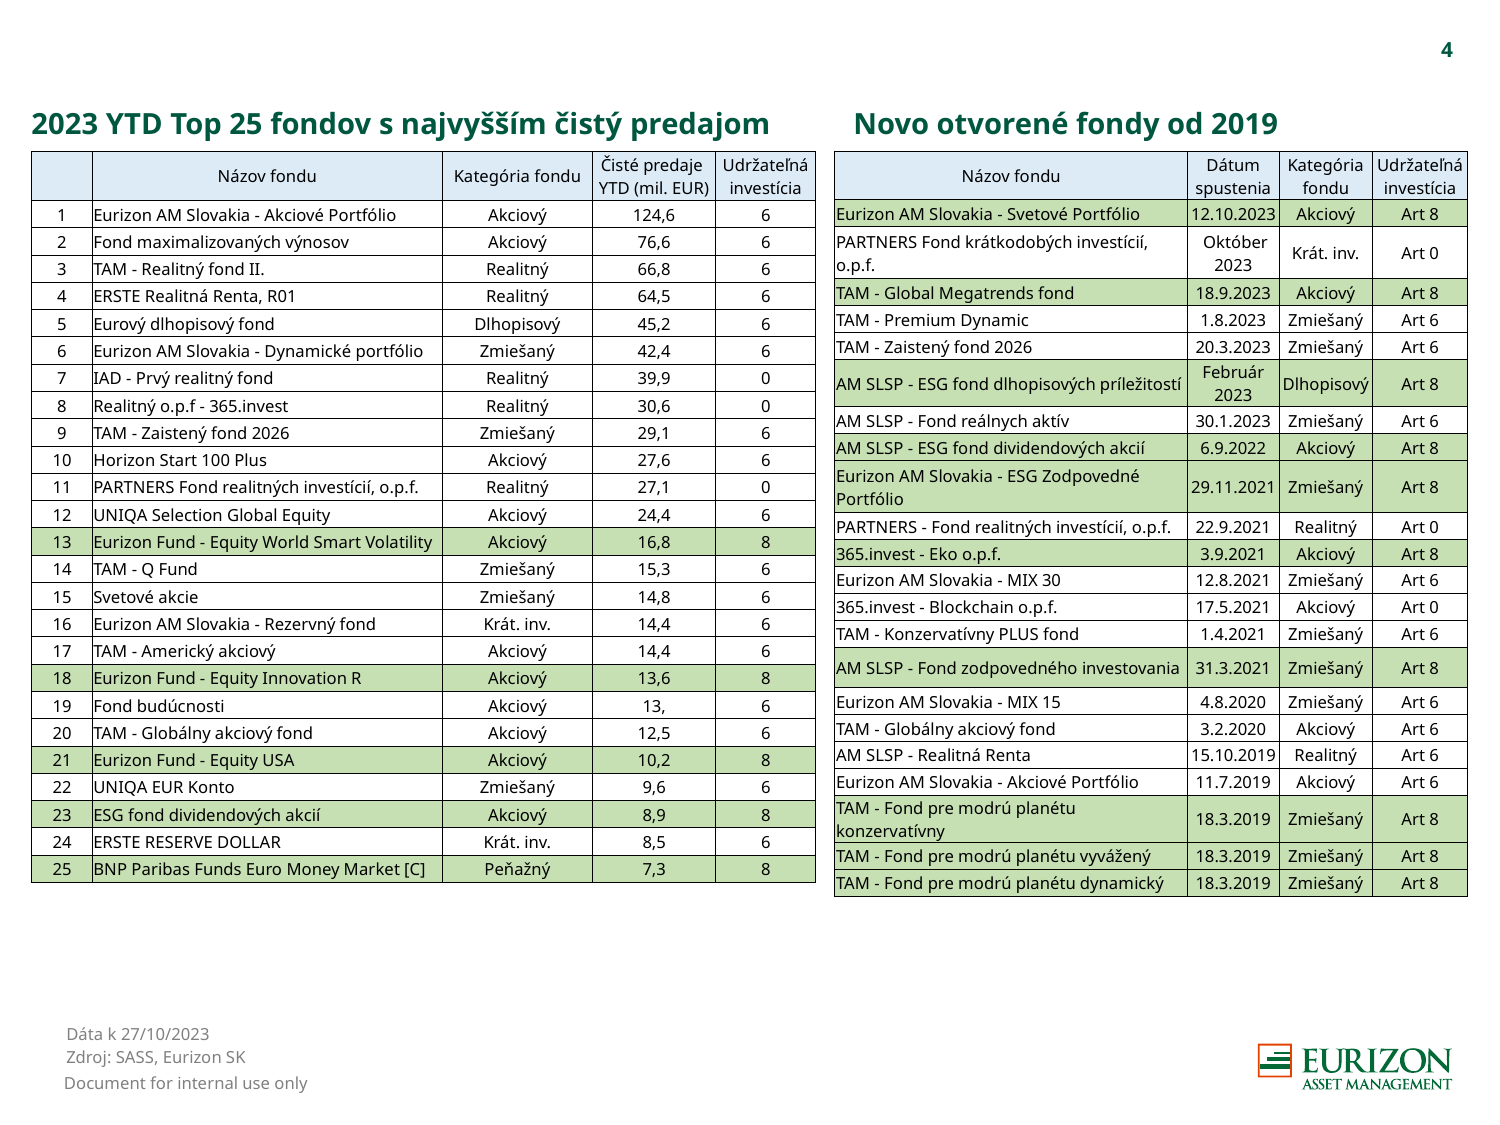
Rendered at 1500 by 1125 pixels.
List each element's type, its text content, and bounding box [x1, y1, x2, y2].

table_cell Akciový [443, 801, 592, 827]
table_cell 14,4 [593, 610, 715, 636]
table_cell Art 8 [1373, 870, 1467, 896]
table_header Dátum spustenia [1188, 152, 1279, 199]
table_cell 45,2 [593, 310, 715, 336]
table_cell Akciový [1280, 594, 1372, 620]
table_cell 12 [32, 501, 92, 527]
table_cell TAM - Americký akciový [93, 637, 442, 664]
table_cell TAM - Q Fund [93, 556, 442, 582]
table_cell 18.3.2019 [1188, 843, 1279, 869]
table_cell Zmiešaný [1280, 621, 1372, 647]
table_cell 31.3.2021 [1188, 648, 1279, 687]
table_cell Art 0 [1373, 594, 1467, 620]
table_cell 23 [32, 801, 92, 827]
table_cell Realitný o.p.f - 365.invest [93, 392, 442, 418]
table_cell Akciový [1280, 769, 1372, 795]
table_cell 12.8.2021 [1188, 567, 1279, 593]
table_cell 6 [716, 337, 815, 364]
table_cell 17.5.2021 [1188, 594, 1279, 620]
table_cell 6 [716, 283, 815, 309]
table_cell Eurový dlhopisový fond [93, 310, 442, 336]
table_cell Realitný [443, 474, 592, 500]
table_header Čisté predaje YTD (mil. EUR) [593, 152, 715, 200]
table_cell 12,5 [593, 719, 715, 746]
table_cell Krát. inv. [443, 610, 592, 636]
table_cell 5 [32, 310, 92, 336]
table_cell Art 8 [1373, 360, 1467, 406]
table_cell Zmiešaný [1280, 648, 1372, 687]
table_cell 12.10.2023 [1188, 200, 1279, 226]
table_cell Zmiešaný [443, 419, 592, 446]
table_cell Art 6 [1373, 621, 1467, 647]
table_cell Fond budúcnosti [93, 692, 442, 718]
table_cell 27,6 [593, 447, 715, 473]
table_cell 66,8 [593, 256, 715, 282]
table_cell 1 [32, 201, 92, 227]
table_cell BNP Paribas Funds Euro Money Market [C] [93, 856, 442, 882]
table_cell Zmiešaný [1280, 796, 1372, 842]
table_cell Svetové akcie [93, 583, 442, 609]
table_cell 27,1 [593, 474, 715, 500]
table_cell 8 [716, 747, 815, 773]
table_cell Akciový [1280, 279, 1372, 305]
table_cell Eurizon Fund - Equity World Smart Volatility [93, 528, 442, 555]
table_cell AM SLSP - Realitná Renta [835, 742, 1187, 768]
table_cell Art 8 [1373, 796, 1467, 842]
table_cell 13, [593, 692, 715, 718]
table_cell Akciový [443, 692, 592, 718]
table_cell Eurizon AM Slovakia - Akciové Portfólio [93, 201, 442, 227]
table_cell 8 [716, 665, 815, 691]
table_cell 7,3 [593, 856, 715, 882]
table_cell 9,6 [593, 774, 715, 800]
table_cell Zmiešaný [1280, 843, 1372, 869]
table_cell 0 [716, 392, 815, 418]
table_cell 30.1.2023 [1188, 407, 1279, 433]
table_cell Akciový [443, 719, 592, 746]
table_cell 365.invest - Blockchain o.p.f. [835, 594, 1187, 620]
table_header Kategória fondu [1280, 152, 1372, 199]
table_header Udržateľná investícia [716, 152, 815, 200]
table_cell Dlhopisový [1280, 360, 1372, 406]
slide_number 3 [1400, 29, 1468, 90]
table_cell 8 [716, 801, 815, 827]
table_header Kategória fondu [443, 152, 592, 200]
table_header Názov fondu [93, 152, 442, 200]
table_cell Akciový [1280, 434, 1372, 460]
table_cell 16,8 [593, 528, 715, 555]
table_cell 15,3 [593, 556, 715, 582]
table_cell Eurizon AM Slovakia - MIX 30 [835, 567, 1187, 593]
table_cell 20 [32, 719, 92, 746]
table_cell Eurizon AM Slovakia - ESG Zodpovedné Portfólio [835, 461, 1187, 512]
table_cell 6 [716, 692, 815, 718]
table_cell TAM - Globálny akciový fond [93, 719, 442, 746]
table_cell Krát. inv. [1280, 227, 1372, 278]
table_cell Art 6 [1373, 715, 1467, 741]
table_cell 6 [716, 583, 815, 609]
table_cell PARTNERS - Fond realitných investícií, o.p.f. [835, 513, 1187, 539]
table_cell Eurizon Fund - Equity USA [93, 747, 442, 773]
table_cell 6 [716, 256, 815, 282]
table_header [32, 152, 92, 200]
table_cell 22.9.2021 [1188, 513, 1279, 539]
table_cell Zmiešaný [443, 337, 592, 364]
table_cell Art 6 [1373, 333, 1467, 359]
table_cell Art 8 [1373, 279, 1467, 305]
table_cell 6 [716, 201, 815, 227]
table_cell Zmiešaný [1280, 567, 1372, 593]
table_cell Eurizon Fund - Equity Innovation R [93, 665, 442, 691]
table_cell ERSTE RESERVE DOLLAR [93, 828, 442, 855]
table_cell Realitný [443, 256, 592, 282]
table_cell 17 [32, 637, 92, 664]
table_cell Art 6 [1373, 769, 1467, 795]
table_cell Február 2023 [1188, 360, 1279, 406]
table_cell 14,4 [593, 637, 715, 664]
table_cell 16 [32, 610, 92, 636]
table_cell 6.9.2022 [1188, 434, 1279, 460]
table_cell Akciový [443, 528, 592, 555]
table_cell Peňažný [443, 856, 592, 882]
table_cell 13,6 [593, 665, 715, 691]
table_cell 39,9 [593, 365, 715, 391]
table_cell PARTNERS Fond krátkodobých investícií, o.p.f. [835, 227, 1187, 278]
table_cell UNIQA Selection Global Equity [93, 501, 442, 527]
table_cell 10 [32, 447, 92, 473]
table_cell 29.11.2021 [1188, 461, 1279, 512]
table_cell 6 [716, 556, 815, 582]
table_cell 30,6 [593, 392, 715, 418]
table_cell Art 8 [1373, 461, 1467, 512]
table_cell 22 [32, 774, 92, 800]
table_cell Art 0 [1373, 513, 1467, 539]
table_cell Art 8 [1373, 540, 1467, 566]
table_cell Akciový [1280, 715, 1372, 741]
table_header Udržateľná investícia [1373, 152, 1467, 199]
table_cell Akciový [443, 637, 592, 664]
table_cell 6 [716, 774, 815, 800]
table_cell Akciový [443, 747, 592, 773]
table_cell Zmiešaný [443, 774, 592, 800]
table_cell TAM - Fond pre modrú planétu dynamický [835, 870, 1187, 896]
table_cell 3 [32, 256, 92, 282]
table_cell 1.8.2023 [1188, 306, 1279, 332]
table_cell TAM - Konzervatívny PLUS fond [835, 621, 1187, 647]
table_cell Akciový [443, 228, 592, 255]
table_cell 6 [716, 310, 815, 336]
table_cell 3.9.2021 [1188, 540, 1279, 566]
table_cell 6 [716, 637, 815, 664]
table_cell AM SLSP - ESG fond dividendových akcií [835, 434, 1187, 460]
table_cell Art 6 [1373, 306, 1467, 332]
table_cell 21 [32, 747, 92, 773]
table_cell 9 [32, 419, 92, 446]
table_cell 6 [716, 501, 815, 527]
table_cell Realitný [1280, 513, 1372, 539]
table_cell TAM - Zaistený fond 2026 [835, 333, 1187, 359]
table_cell Eurizon AM Slovakia - Rezervný fond [93, 610, 442, 636]
table_cell 18 [32, 665, 92, 691]
table_cell TAM - Premium Dynamic [835, 306, 1187, 332]
table_cell 365.invest - Eko o.p.f. [835, 540, 1187, 566]
table_cell Realitný [1280, 742, 1372, 768]
table_cell Akciový [443, 501, 592, 527]
table_cell ERSTE Realitná Renta, R01 [93, 283, 442, 309]
table_cell 24,4 [593, 501, 715, 527]
table_cell Art 8 [1373, 200, 1467, 226]
table_cell 7 [32, 365, 92, 391]
table_cell Akciový [1280, 540, 1372, 566]
table_cell Realitný [443, 283, 592, 309]
table_cell 13 [32, 528, 92, 555]
table_cell 20.3.2023 [1188, 333, 1279, 359]
table_cell Zmiešaný [443, 556, 592, 582]
table_cell TAM - Globálny akciový fond [835, 715, 1187, 741]
table_cell 8 [716, 528, 815, 555]
table_cell TAM - Fond pre modrú planétu konzervatívny [835, 796, 1187, 842]
table_cell IAD - Prvý realitný fond [93, 365, 442, 391]
table_cell PARTNERS Fond realitných investícií, o.p.f. [93, 474, 442, 500]
table_cell 64,5 [593, 283, 715, 309]
table_cell ESG fond dividendových akcií [93, 801, 442, 827]
table_cell UNIQA EUR Konto [93, 774, 442, 800]
table_cell 11 [32, 474, 92, 500]
table_cell 24 [32, 828, 92, 855]
table_cell Zmiešaný [1280, 870, 1372, 896]
table_cell Zmiešaný [1280, 688, 1372, 714]
table_cell 19 [32, 692, 92, 718]
table_cell TAM - Fond pre modrú planétu vyvážený [835, 843, 1187, 869]
table_cell 1.4.2021 [1188, 621, 1279, 647]
table_cell 42,4 [593, 337, 715, 364]
table_cell TAM - Zaistený fond 2026 [93, 419, 442, 446]
table_cell 15.10.2019 [1188, 742, 1279, 768]
table_cell 25 [32, 856, 92, 882]
table_cell Krát. inv. [443, 828, 592, 855]
table_cell Zmiešaný [443, 583, 592, 609]
table_cell Akciový [1280, 200, 1372, 226]
table_cell Zmiešaný [1280, 333, 1372, 359]
table_cell AM SLSP - ESG fond dlhopisových príležitostí [835, 360, 1187, 406]
table_cell Akciový [443, 447, 592, 473]
table_cell Realitný [443, 365, 592, 391]
table_cell 6 [716, 828, 815, 855]
table_cell Realitný [443, 392, 592, 418]
table_cell 4 [32, 283, 92, 309]
table_cell 0 [716, 474, 815, 500]
table_cell Art 8 [1373, 434, 1467, 460]
table_cell Art 6 [1373, 407, 1467, 433]
table_cell 8 [716, 856, 815, 882]
table_cell Dlhopisový [443, 310, 592, 336]
table_cell TAM - Global Megatrends fond [835, 279, 1187, 305]
table_cell 76,6 [593, 228, 715, 255]
table_cell Akciový [443, 665, 592, 691]
table_cell 0 [716, 365, 815, 391]
table_cell 14,8 [593, 583, 715, 609]
table_cell 8,5 [593, 828, 715, 855]
table_cell TAM - Realitný fond II. [93, 256, 442, 282]
table_cell 4.8.2020 [1188, 688, 1279, 714]
table_cell 18.9.2023 [1188, 279, 1279, 305]
table_cell 8 [32, 392, 92, 418]
table_cell Zmiešaný [1280, 407, 1372, 433]
table_cell Fond maximalizovaných výnosov [93, 228, 442, 255]
text_box Dáta k 27/10/2023 Zdroj: SASS, Eurizon SK [66, 996, 369, 1068]
title 2023 YTD Top 25 fondov s najvyšším čistý predajom Novo otvorené fondy od 2019 [31, 105, 1419, 201]
table_cell Horizon Start 100 Plus [93, 447, 442, 473]
table_cell Akciový [443, 201, 592, 227]
table_cell Art 8 [1373, 648, 1467, 687]
table_cell 11.7.2019 [1188, 769, 1279, 795]
table_cell 10,2 [593, 747, 715, 773]
table_cell AM SLSP - Fond reálnych aktív [835, 407, 1187, 433]
table_cell Zmiešaný [1280, 461, 1372, 512]
table_cell 6 [716, 719, 815, 746]
table_cell 29,1 [593, 419, 715, 446]
table_cell Október 2023 [1188, 227, 1279, 278]
table_cell 6 [716, 228, 815, 255]
table_cell Art 0 [1373, 227, 1467, 278]
table_cell Eurizon AM Slovakia - MIX 15 [835, 688, 1187, 714]
table_cell 6 [32, 337, 92, 364]
table_cell 15 [32, 583, 92, 609]
table_cell 14 [32, 556, 92, 582]
table_cell Art 6 [1373, 688, 1467, 714]
table_cell Eurizon AM Slovakia - Akciové Portfólio [835, 769, 1187, 795]
table_cell 6 [716, 419, 815, 446]
table_cell Eurizon AM Slovakia - Svetové Portfólio [835, 200, 1187, 226]
table_cell 18.3.2019 [1188, 870, 1279, 896]
table_cell Art 8 [1373, 843, 1467, 869]
table_cell AM SLSP - Fond zodpovedného investovania [835, 648, 1187, 687]
table_cell Art 6 [1373, 742, 1467, 768]
table_cell 8,9 [593, 801, 715, 827]
table_cell 18.3.2019 [1188, 796, 1279, 842]
table_cell Zmiešaný [1280, 306, 1372, 332]
table_cell 3.2.2020 [1188, 715, 1279, 741]
table_header Názov fondu [835, 152, 1187, 199]
table_cell 6 [716, 447, 815, 473]
table_cell Eurizon AM Slovakia - Dynamické portfólio [93, 337, 442, 364]
table_cell Art 6 [1373, 567, 1467, 593]
table_cell 6 [716, 610, 815, 636]
table_cell 124,6 [593, 201, 715, 227]
table_cell 2 [32, 228, 92, 255]
